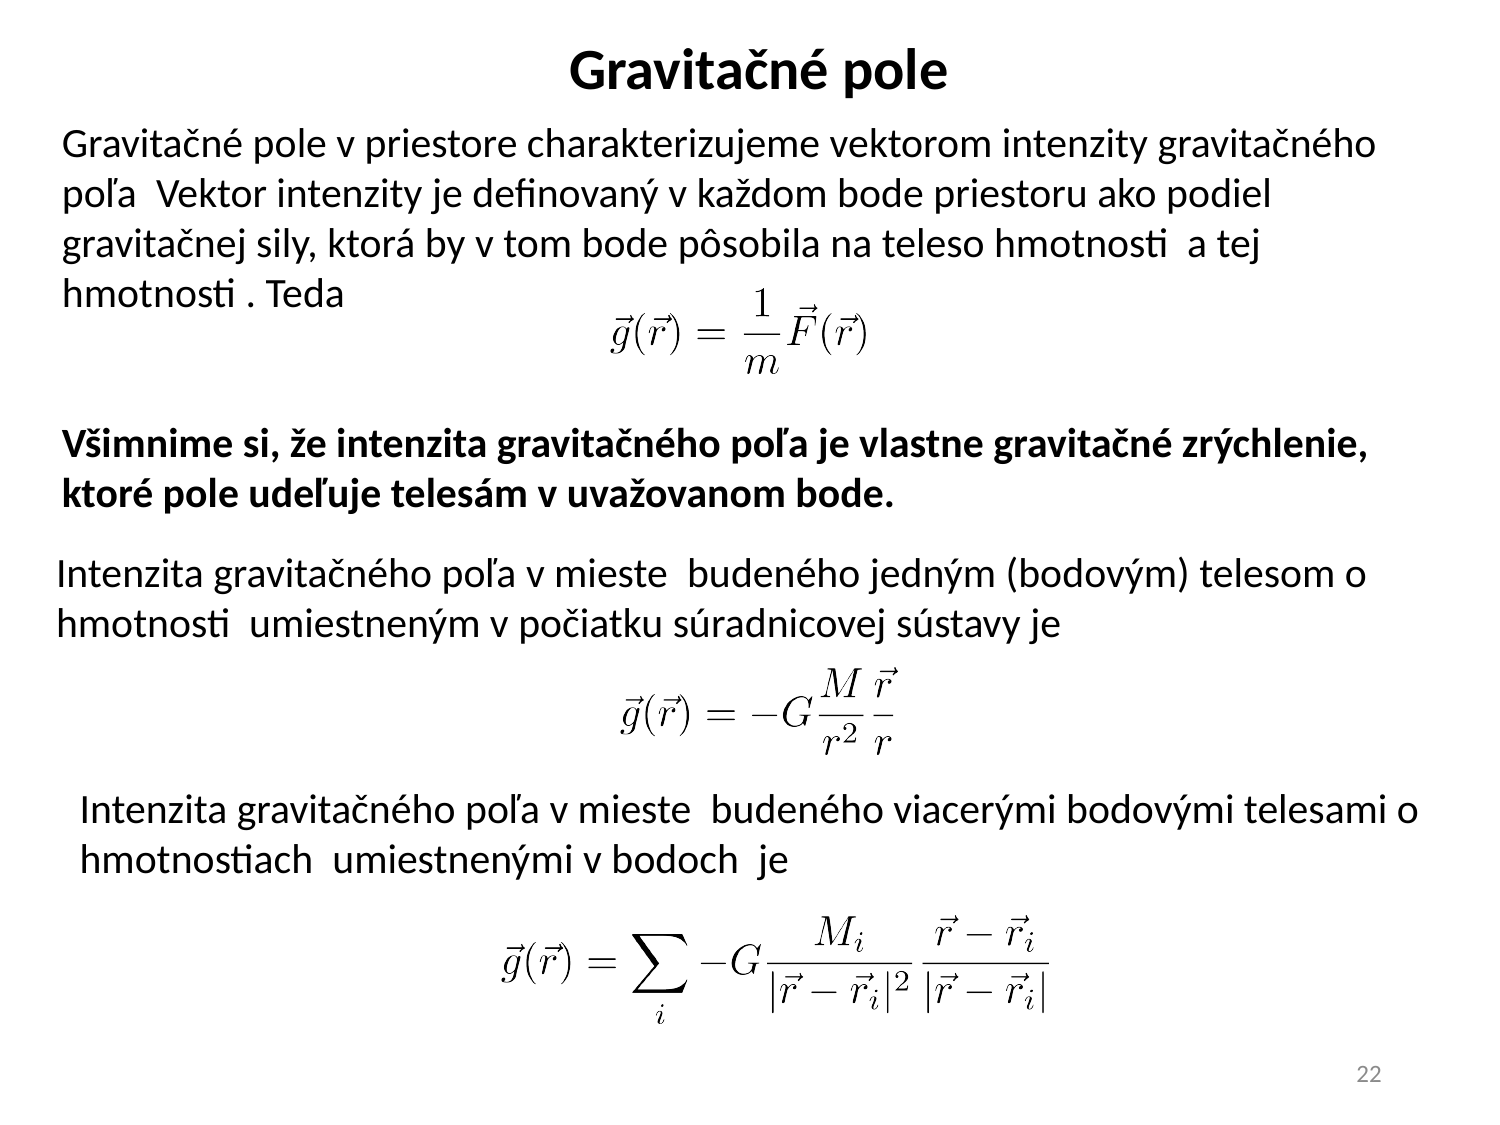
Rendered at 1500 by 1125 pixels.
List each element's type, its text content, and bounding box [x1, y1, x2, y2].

text_box Gravitačné pole [215, 23, 1303, 109]
slide_number 22 [1059, 1042, 1397, 1103]
picture [501, 915, 1049, 1024]
picture [619, 667, 898, 755]
picture [610, 288, 867, 374]
